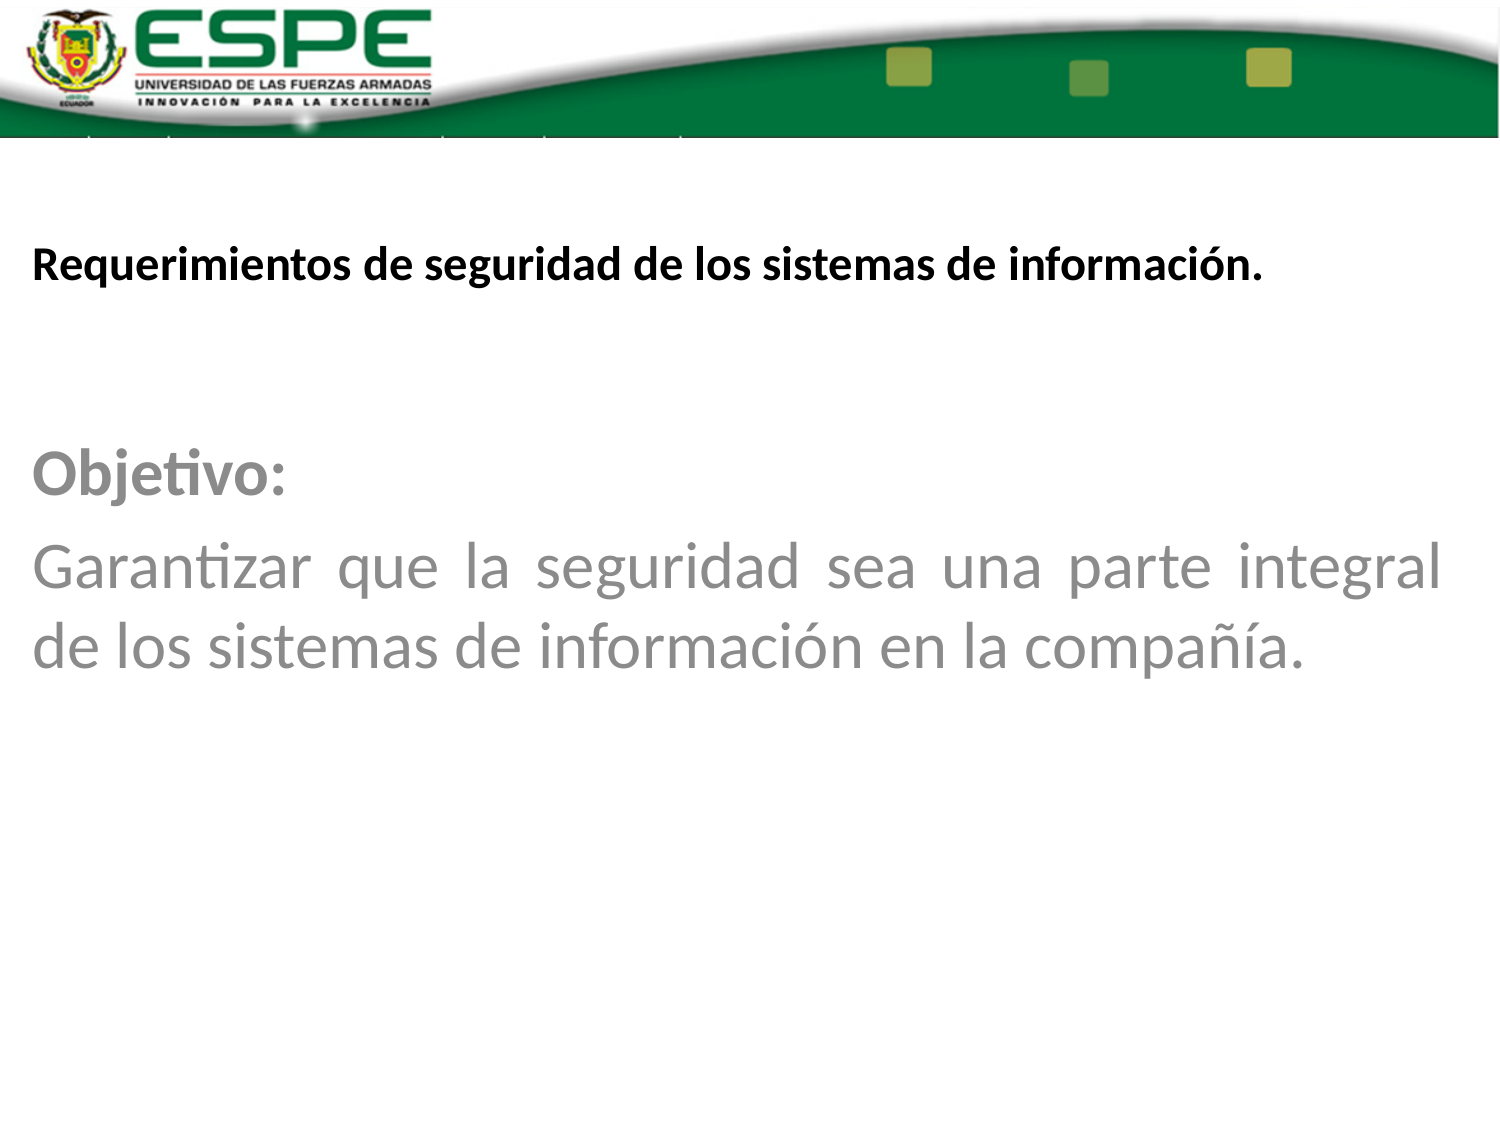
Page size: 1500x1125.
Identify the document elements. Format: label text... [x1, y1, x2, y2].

subtitle Objetivo: Garantizar que la seguridad sea una parte integral de los sistemas de información en la compañía. [17, 420, 1459, 1125]
title Requerimientos de seguridad de los sistemas de información. [17, 196, 1293, 327]
picture [0, 6, 1500, 138]
